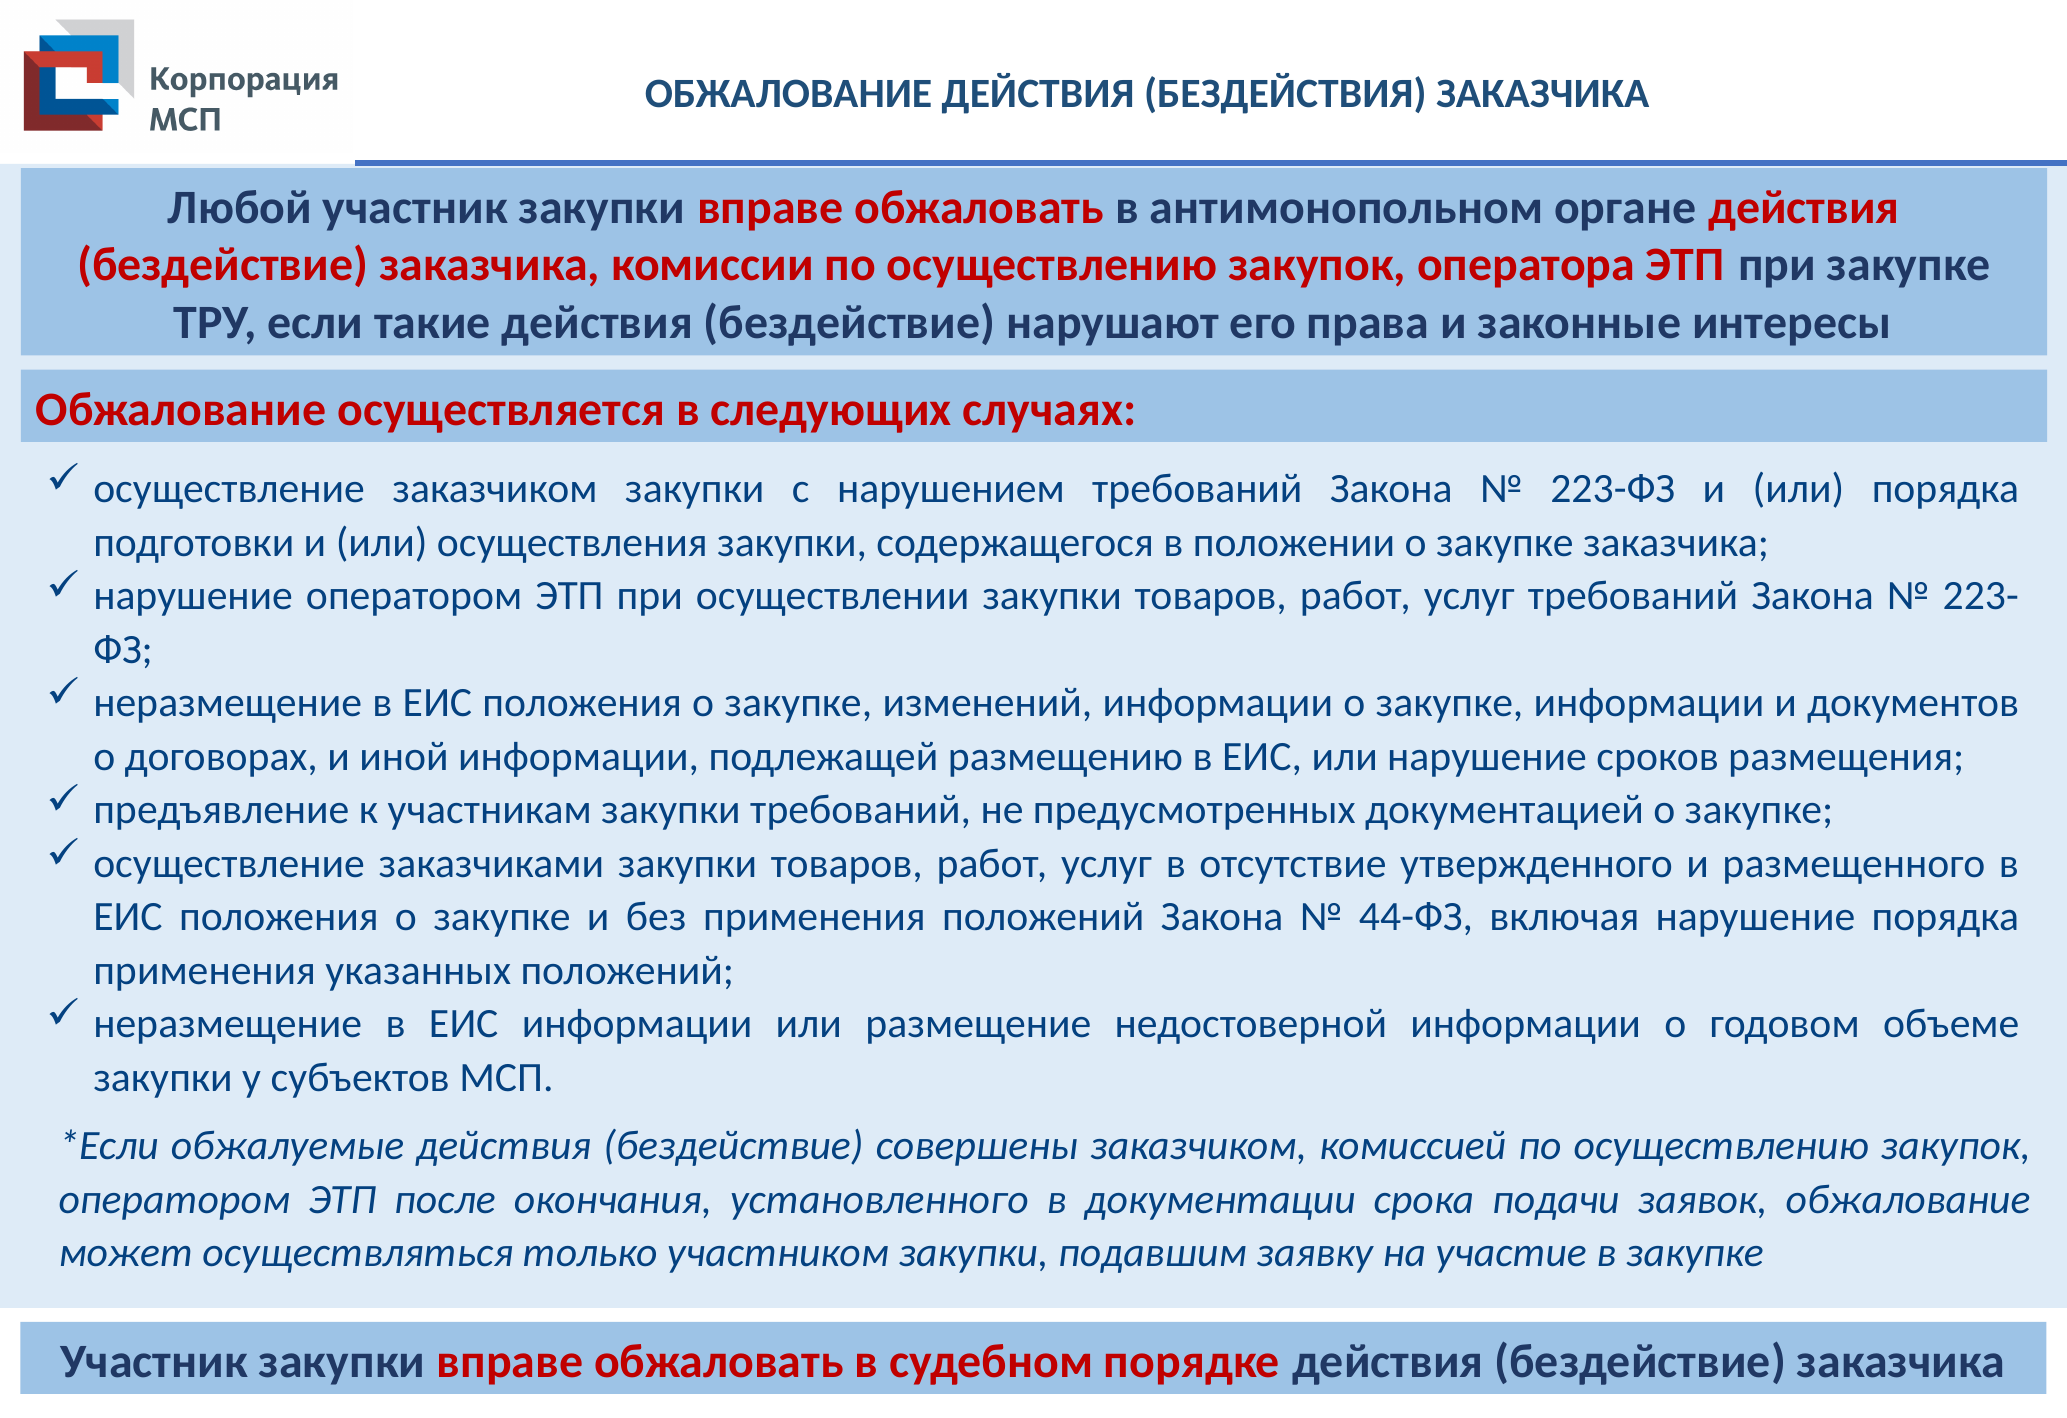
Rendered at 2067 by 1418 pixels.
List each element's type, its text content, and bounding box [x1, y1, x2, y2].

text_box Участник закупки вправе обжаловать в судебном порядке действия (бездействие) заказчика [20, 1321, 2047, 1394]
picture [0, 0, 353, 153]
slide_number 17 [1459, 1313, 1925, 1321]
text_box ОБЖАЛОВАНИЕ ДЕЙСТВИЯ (БЕЗДЕЙСТВИЯ) ЗАКАЗЧИКА [354, 58, 1940, 124]
text_box Обжалование осуществляется в следующих случаях: [20, 369, 2048, 442]
text_box [0, 163, 2067, 1309]
text_box Любой участник закупки вправе обжаловать в антимонопольном органе действия (бездействие) заказчика, комиссии по осуществлению закупок, оператора ЭТП при закупке ТРУ, если такие действия (бездействие) нарушают его права и законные интересы [20, 168, 2048, 356]
text_box *Если обжалуемые действия (бездействие) совершены заказчиком, комиссией по осуществлению закупок, оператором ЭТП после окончания, установленного в документации срока подачи заявок, обжалование может осуществляться только участником закупки, подавшим заявку на участие в закупке [43, 1107, 2048, 1283]
text_box осуществление заказчиком закупки с нарушением требований Закона № 223-ФЗ и (или) порядка подготовки и (или) осуществления закупки, содержащегося в положении о закупке заказчика; нарушение оператором ЭТП при осуществлении закупки товаров, работ, услуг требований Закона № 223-ФЗ; неразмещение в ЕИС положения о закупке, изменений, информации о закупке, информации и документов о договорах, и иной информации, подлежащей размещению в ЕИС, или нарушение сроков размещения; предъявление к участникам закупки требований, не предусмотренных документацией о закупке; осуществление заказчиками закупки товаров, работ, услуг в отсутствие утвержденного и размещенного в ЕИС положения о закупке и без применения положений Закона № 44-ФЗ, включая нарушение порядка применения указанных положений; неразмещение в ЕИС информации или размещение недостоверной информации о годовом объеме закупки у субъектов МСП. [31, 450, 2035, 1107]
